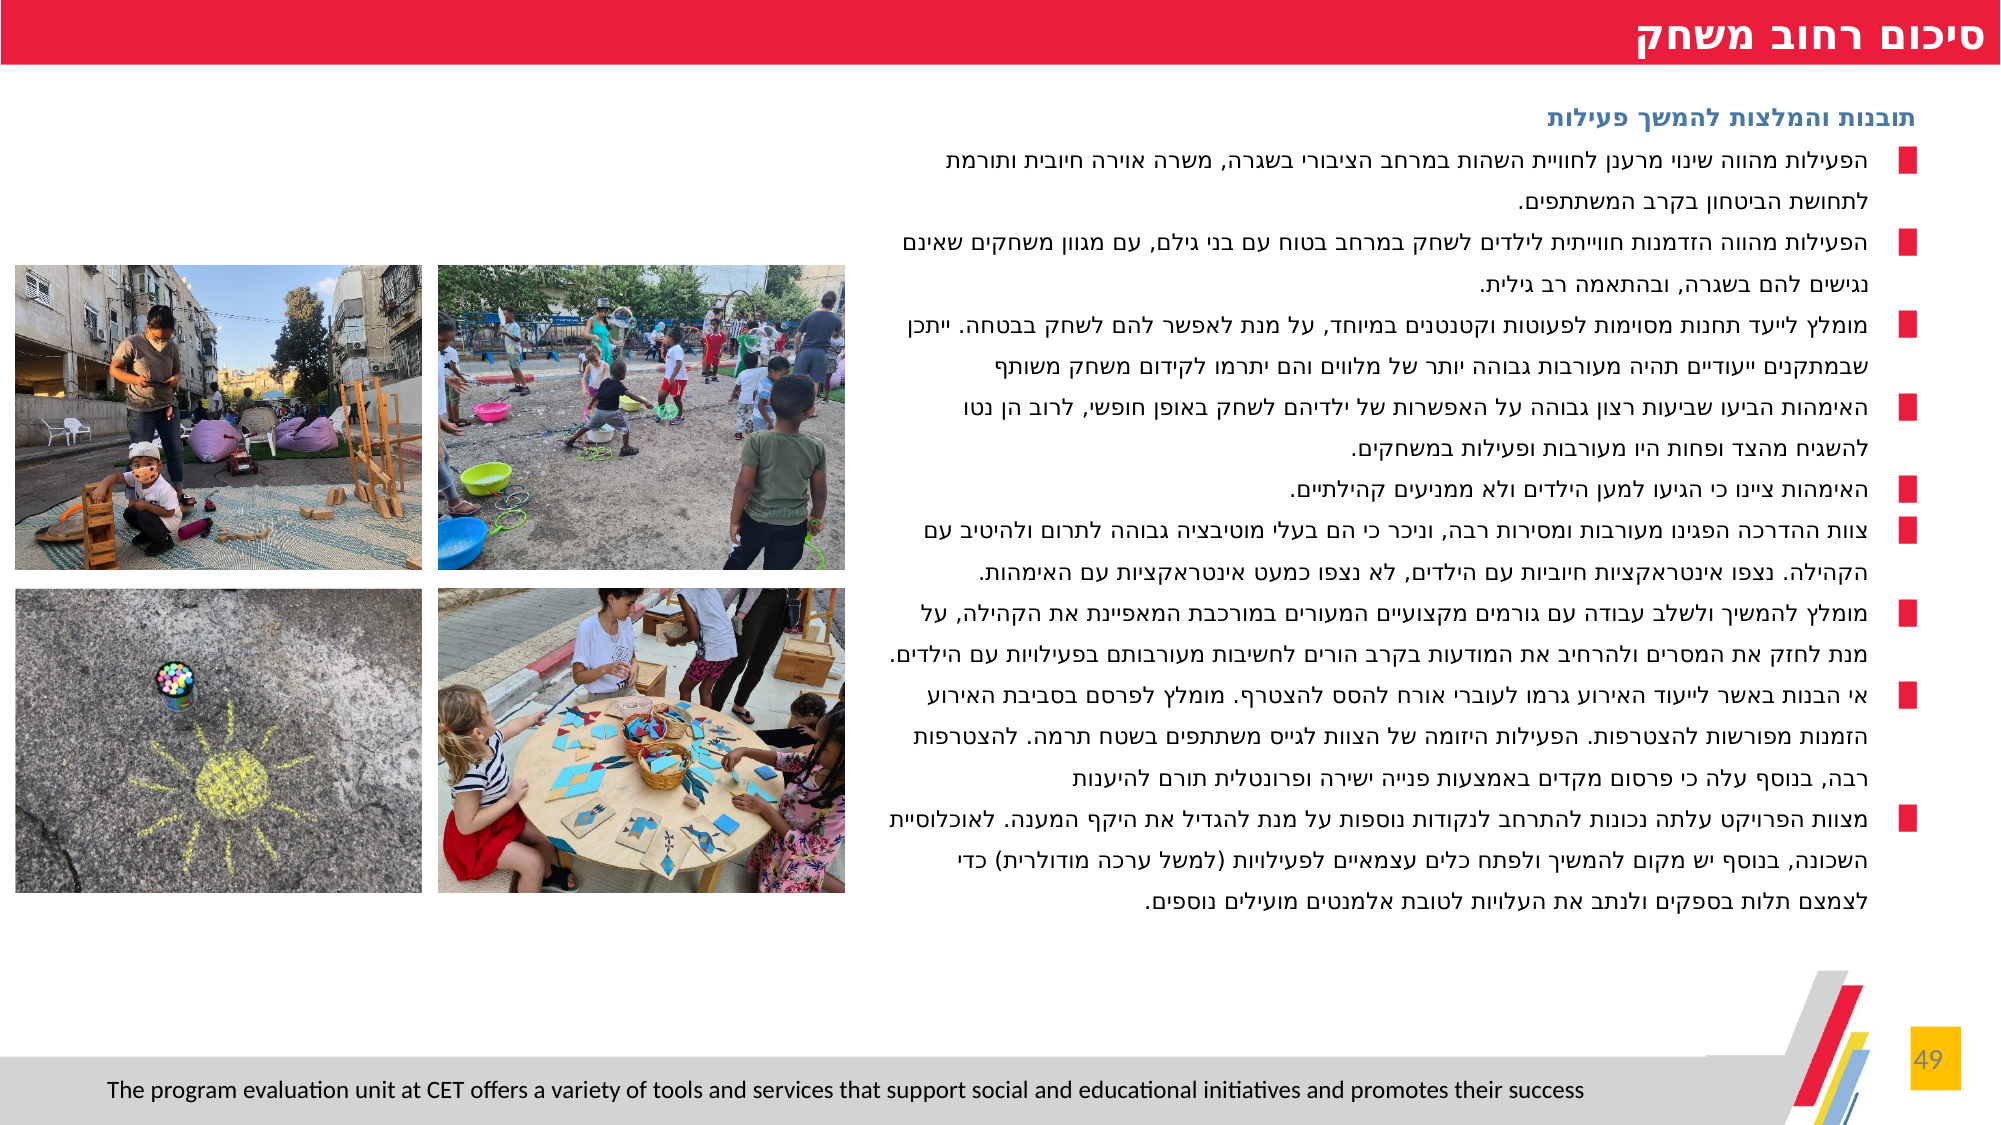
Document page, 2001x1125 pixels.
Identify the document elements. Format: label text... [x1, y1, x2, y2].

picture [438, 588, 845, 893]
text_box סיכום רחוב משחק [1, 0, 2000, 65]
picture [15, 265, 422, 944]
slide_number 49 [1853, 1028, 1959, 1088]
text_box תובנות והמלצות להמשך פעילות הפעילות מהווה שינוי מרענן לחוויית השהות במרחב הציבורי בשגרה, משרה אוירה חיובית ותורמת לתחושת הביטחון בקרב המשתתפים. הפעילות מהווה הזדמנות חווייתית לילדים לשחק במרחב בטוח עם בני גילם, עם מגוון משחקים שאינם נגישים להם בשגרה, ובהתאמה רב גילית. מומלץ לייעד תחנות מסוימות לפעוטות וקטנטנים במיוחד, על מנת לאפשר להם לשחק בבטחה. ייתכן שבמתקנים ייעודיים תהיה מעורבות גבוהה יותר של מלווים והם יתרמו לקידום משחק משותף האימהות הביעו שביעות רצון גבוהה על האפשרות של ילדיהם לשחק באופן חופשי, לרוב הן נטו להשגיח מהצד ופחות היו מעורבות ופעילות במשחקים. האימהות ציינו כי הגיעו למען הילדים ולא ממניעים קהילתיים. צוות ההדרכה הפגינו מעורבות ומסירות רבה, וניכר כי הם בעלי מוטיבציה גבוהה לתרום ולהיטיב עם הקהילה. נצפו אינטראקציות חיוביות עם הילדים, לא נצפו כמעט אינטראקציות עם האימהות. מומלץ להמשיך ולשלב עבודה עם גורמים מקצועיים המעורים במורכבת המאפיינת את הקהילה, על מנת לחזק את המסרים ולהרחיב את המודעות בקרב הורים לחשיבות מעורבותם בפעילויות עם הילדים. אי הבנות באשר לייעוד האירוע גרמו לעוברי אורח להסס להצטרף. מומלץ לפרסם בסביבת האירוע הזמנות מפורשות להצטרפות. הפעילות היזומה של הצוות לגייס משתתפים בשטח תרמה. להצטרפות רבה, בנוסף עלה כי פרסום מקדים באמצעות פנייה ישירה ופרונטלית תורם להיענות מצוות הפרויקט עלתה נכונות להתרחב לנקודות נוספות על מנת להגדיל את היקף המענה. לאוכלוסיית השכונה, בנוסף יש מקום להמשיך ולפתח כלים עצמאיים לפעילויות (למשל ערכה מודולרית) כדי לצמצם תלות בספקים ולנתב את העלויות לטובת אלמנטים מועילים נוספים. [872, 79, 1932, 922]
picture [1706, 957, 1889, 1125]
picture [438, 265, 845, 570]
